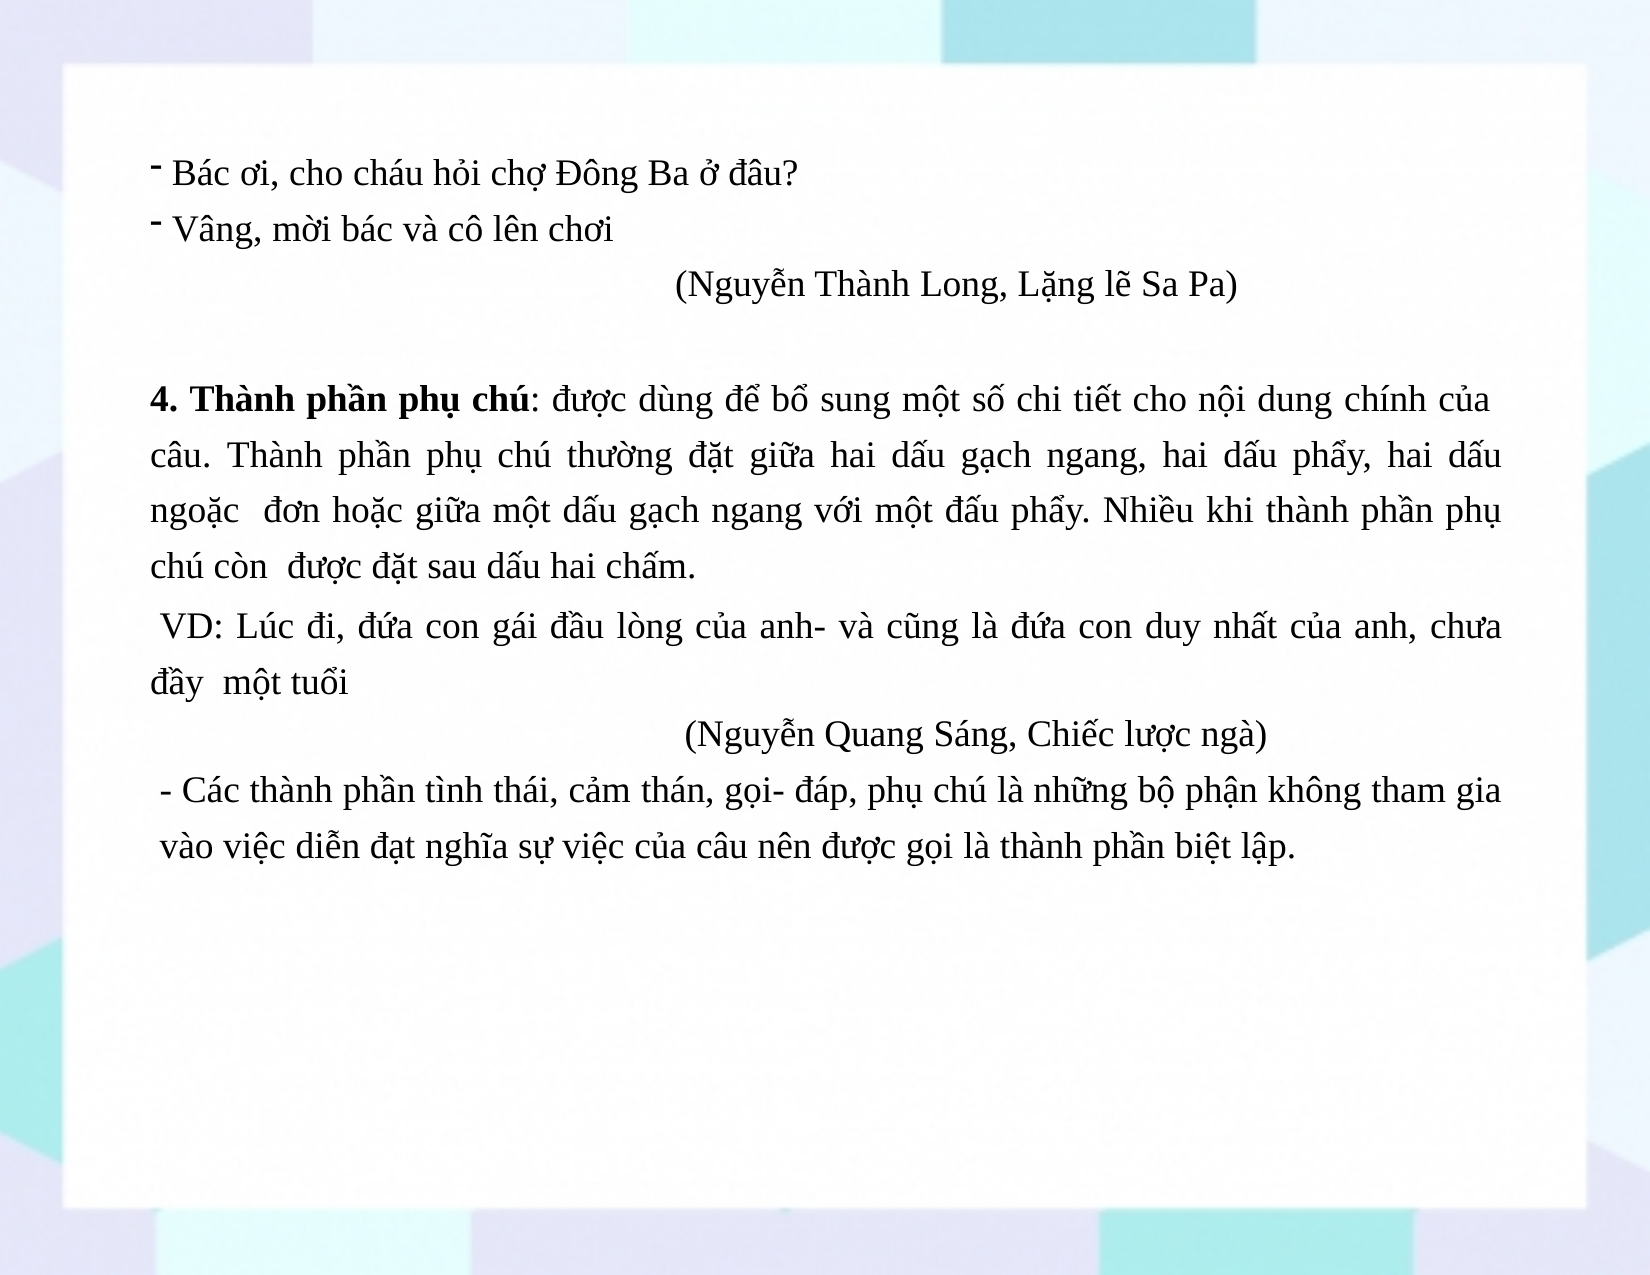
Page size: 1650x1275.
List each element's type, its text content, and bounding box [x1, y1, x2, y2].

picture [0, 0, 1650, 1275]
text_box Bác ơi, cho cháu hỏi chợ Đông Ba ở đâu? Vâng, mời bác và cô lên chơi (Nguyễn Thành Long, Lặng lẽ Sa Pa) 4. Thành phần phụ chú: được dùng để bổ sung một số chi tiết cho nội dung chính của câu. Thành phần phụ chú thường đặt giữa hai dấu gạch ngang, hai dấu phẩy, hai dấu ngoặc đơn hoặc giữa một dấu gạch ngang với một đấu phẩy. Nhiều khi thành phần phụ chú còn được đặt sau dấu hai chấm. VD: Lúc đi, đứa con gái đầu lòng của anh- và cũng là đứa con duy nhất của anh, chưa đầy một tuổi (Nguyễn Quang Sáng, Chiếc lược ngà) - Các thành phần tình thái, cảm thán, gọi- đáp, phụ chú là những bộ phận không tham gia vào việc diễn đạt nghĩa sự việc của câu nên được gọi là thành phần biệt lập. [147, 134, 1503, 866]
